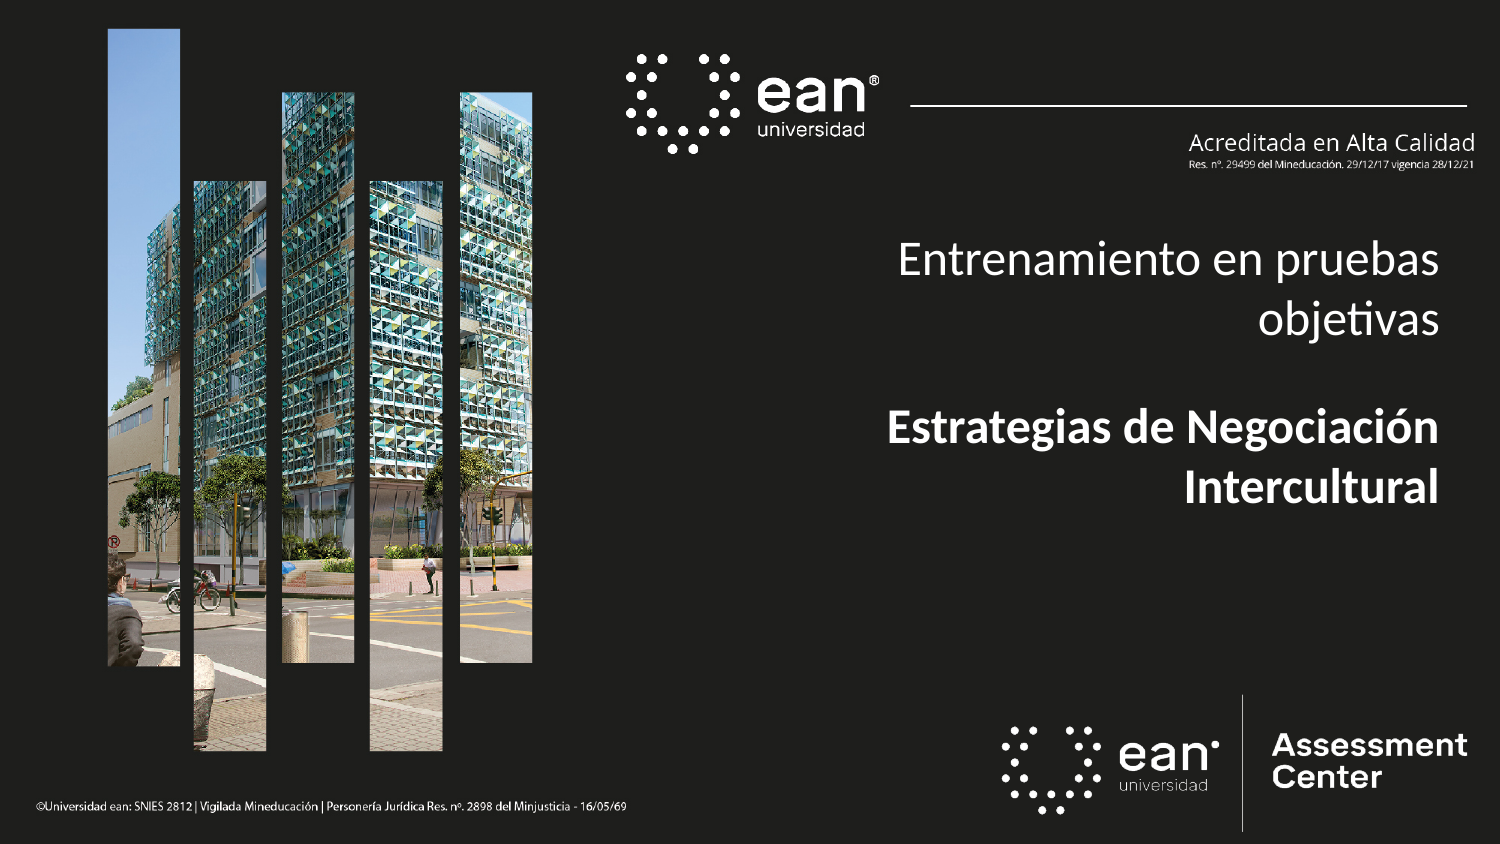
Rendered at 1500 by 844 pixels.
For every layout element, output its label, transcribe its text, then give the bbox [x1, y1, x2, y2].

picture [0, 0, 1500, 844]
text_box Estrategias de Negociación Intercultural [697, 385, 1455, 521]
text_box Entrenamiento en pruebas objetivas [697, 217, 1455, 353]
